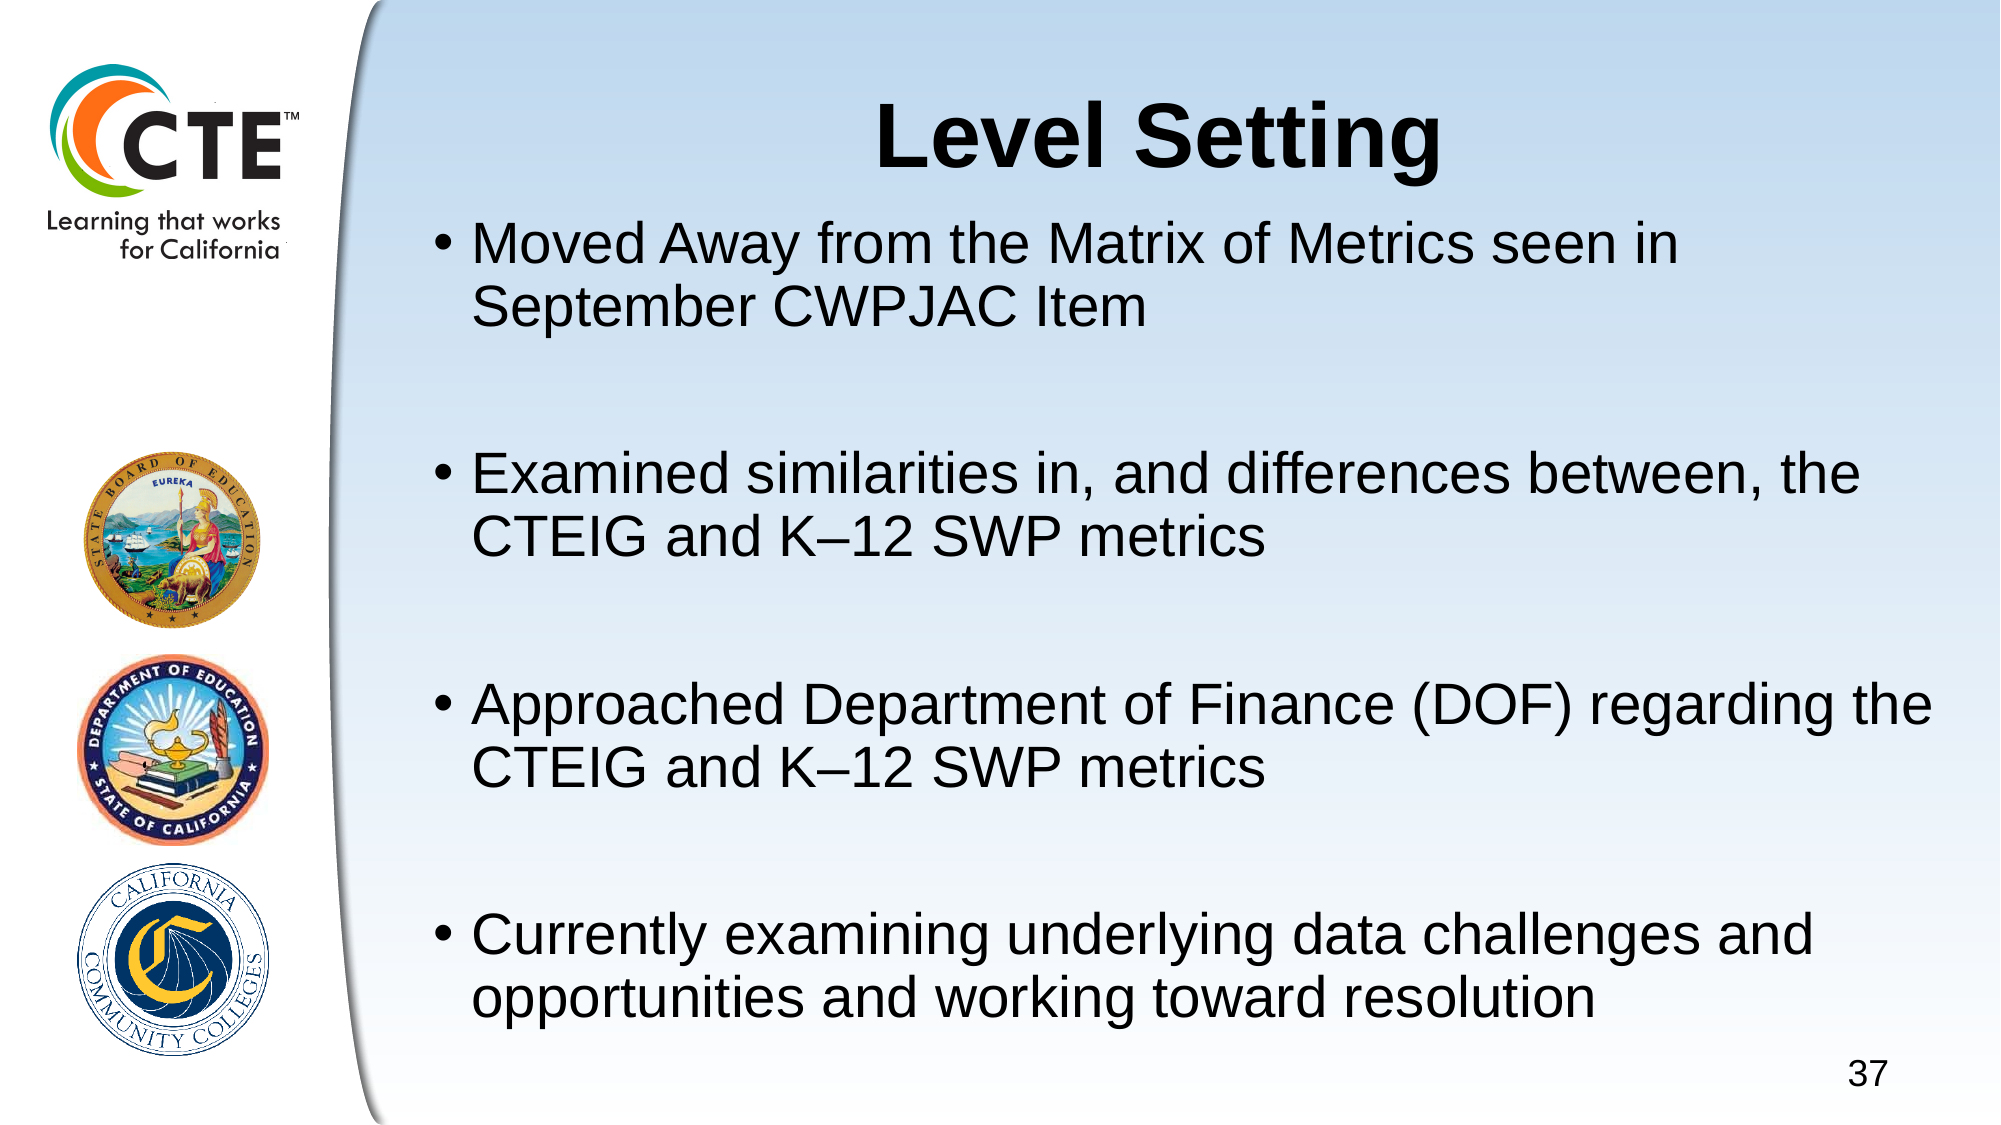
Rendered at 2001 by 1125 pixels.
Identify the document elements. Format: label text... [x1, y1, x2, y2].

picture [48, 64, 299, 259]
picture [77, 863, 269, 1056]
picture [77, 654, 269, 846]
list Moved Away from the Matrix of Metrics seen in September CWPJAC Item Examined similarities in, and differences between, the CTEIG and K–12 SWP metrics Approached Department of Finance (DOF) regarding the CTEIG and K–12 SWP metrics Currently examining underlying data challenges and opportunities and working toward resolution [419, 250, 1968, 1038]
picture [77, 445, 269, 637]
title Level Setting [377, 25, 1968, 250]
